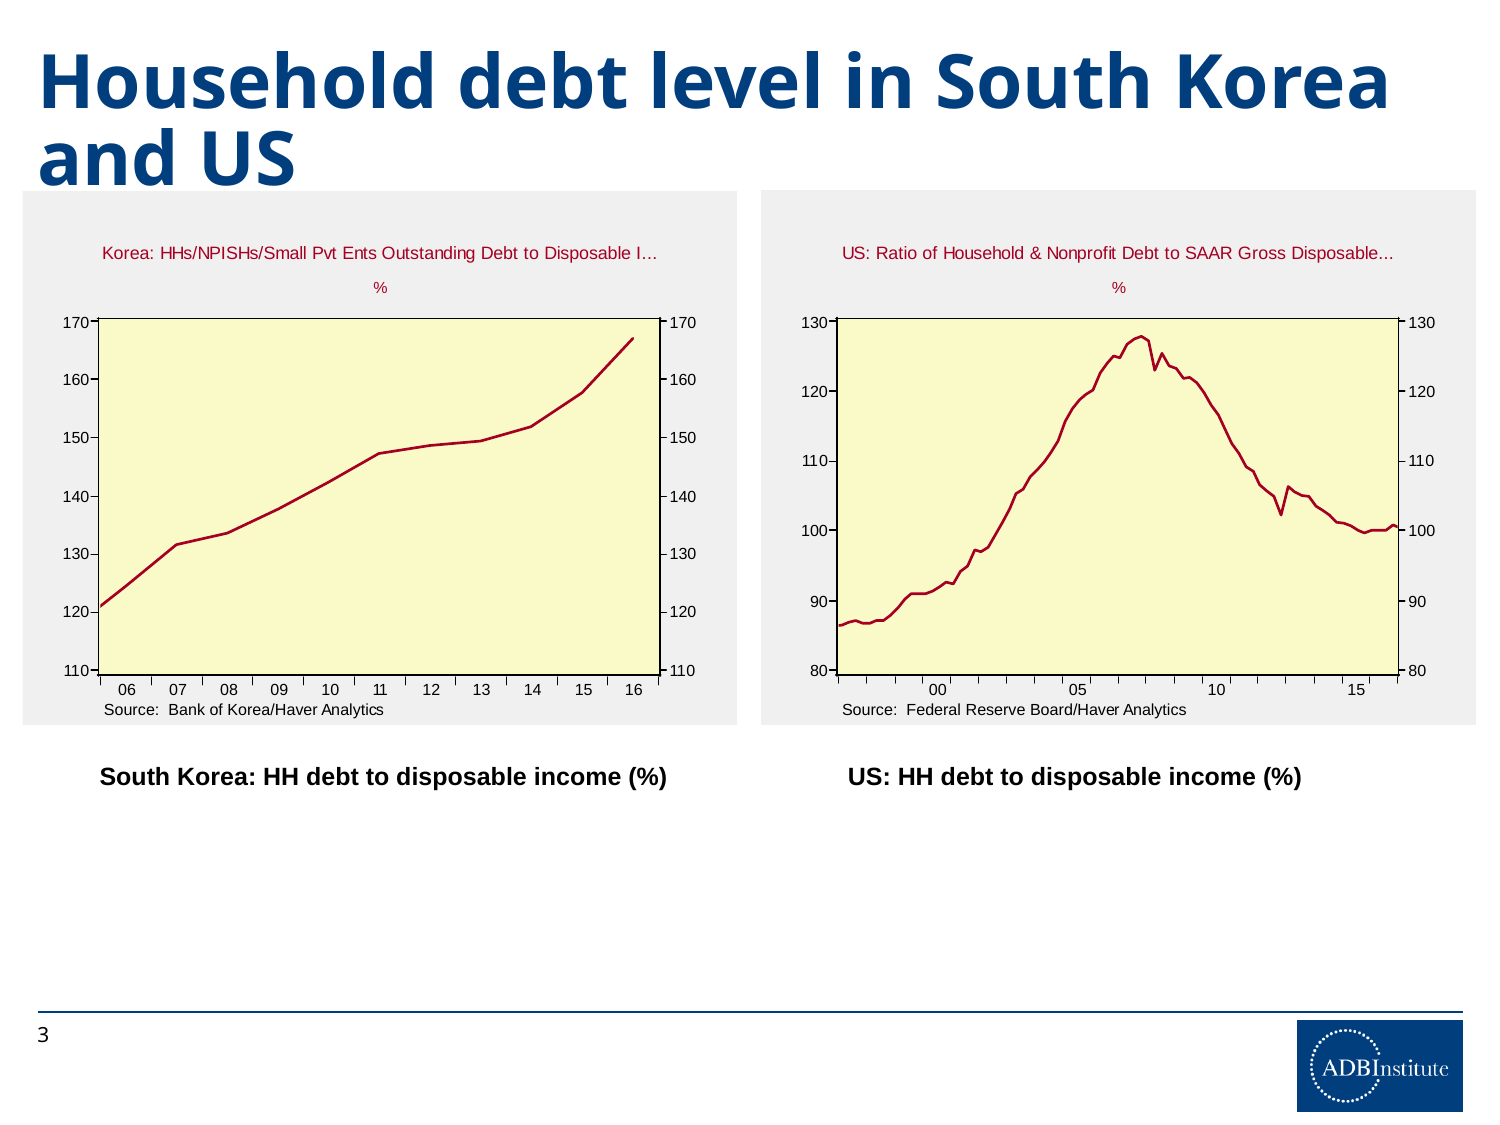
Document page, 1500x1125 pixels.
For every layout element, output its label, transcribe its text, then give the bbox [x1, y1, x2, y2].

slide_number 3 [37, 1023, 133, 1049]
picture [1297, 1020, 1463, 1112]
text_box South Korea: HH debt to disposable income (%) [84, 753, 657, 904]
picture [22, 189, 739, 727]
title Household debt level in South Korea and US [37, 47, 1463, 190]
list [760, 189, 1478, 727]
text_box US: HH debt to disposable income (%) [832, 753, 1406, 904]
